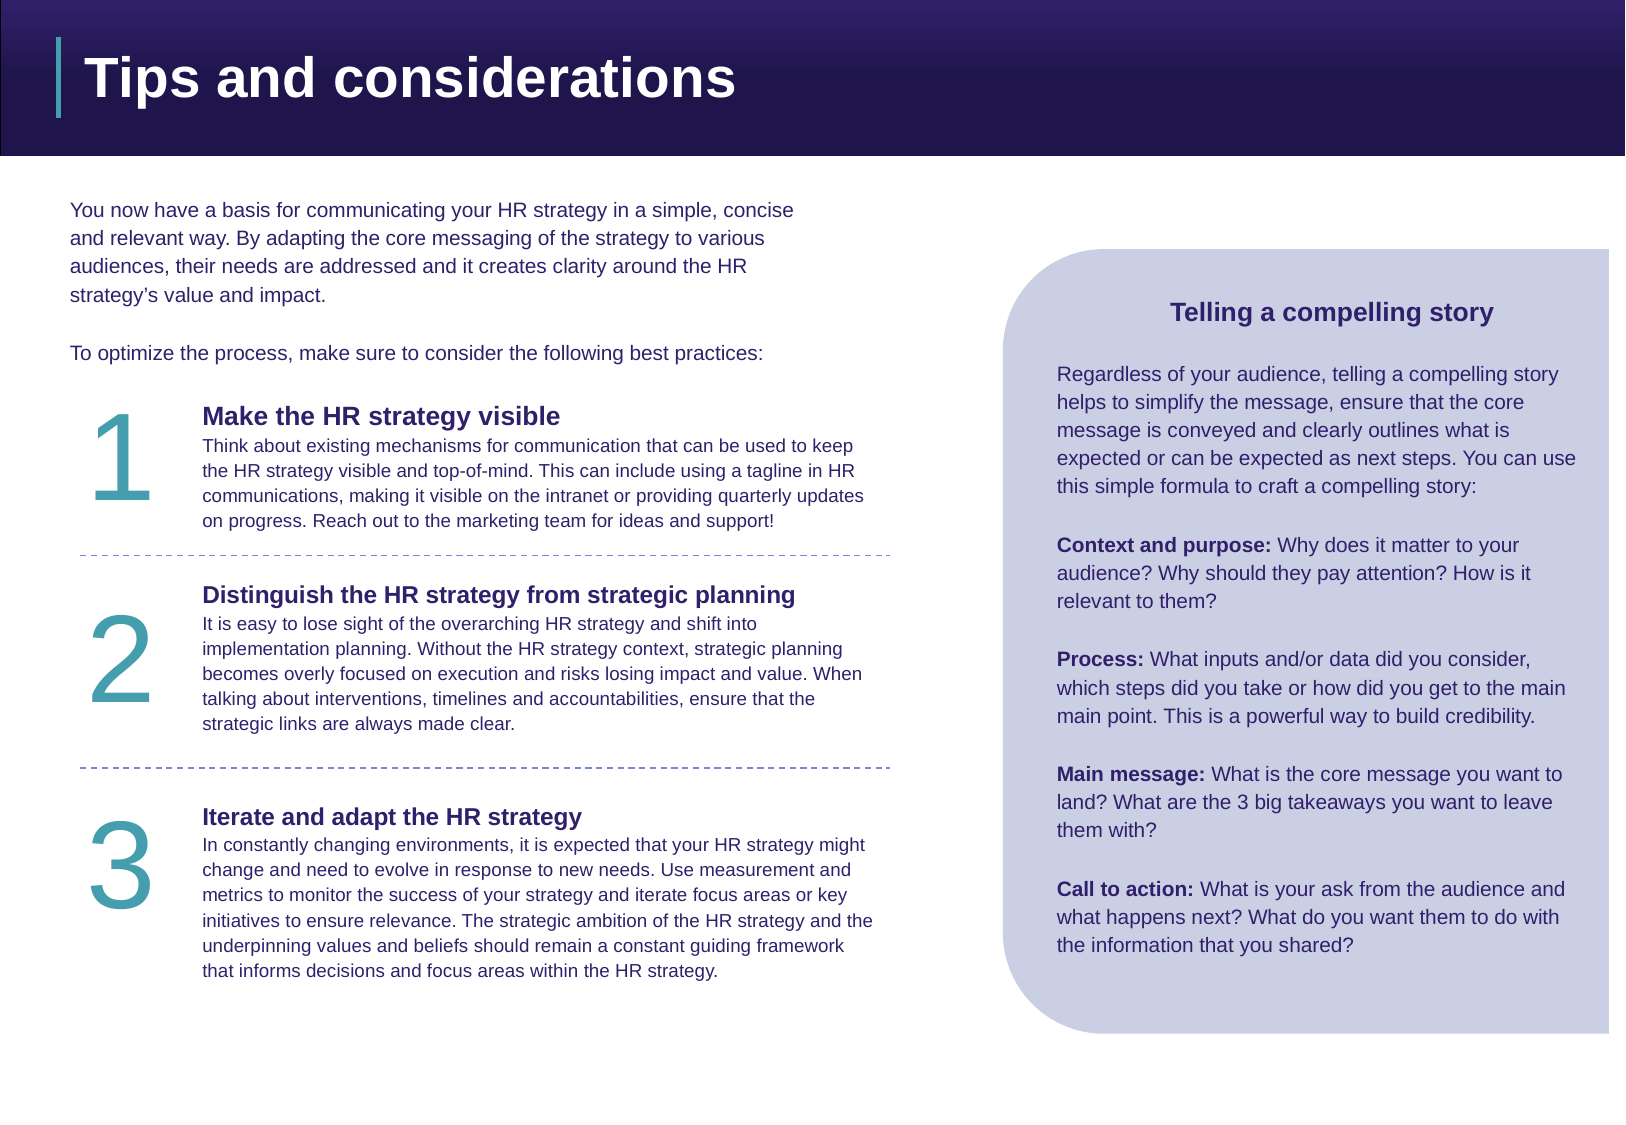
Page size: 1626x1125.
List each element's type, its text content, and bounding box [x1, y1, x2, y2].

text_box Regardless of your audience, telling a compelling story helps to simplify the message, ensure that the core message is conveyed and clearly outlines what is expected or can be expected as next steps. You can use this simple formula to craft a compelling story: Context and purpose: Why does it matter to your audience? Why should they pay attention? How is it relevant to them? Process: What inputs and/or data did you consider, which steps did you take or how did you get to the main main point. This is a powerful way to build credibility. Main message: What is the core message you want to land? What are the 3 big takeaways you want to leave them with? Call to action: What is your ask from the audience and what happens next? What do you want them to do with the information that you shared? [1056, 356, 1578, 978]
text_box 1 [72, 369, 197, 533]
text_box Make the HR strategy visible Think about existing mechanisms for communication that can be used to keep the HR strategy visible and top-of-mind. This can include using a tagline in HR communications, making it visible on the intranet or providing quarterly updates on progress. Reach out to the marketing team for ideas and support! [197, 384, 891, 529]
text_box Distinguish the HR strategy from strategic planning It is easy to lose sight of the overarching HR strategy and shift into implementation planning. Without the HR strategy context, strategic planning becomes overly focused on execution and risks losing impact and value. When talking about interventions, timelines and accountabilities, ensure that the strategic links are always made clear. [191, 565, 891, 752]
text_box Telling a compelling story [1108, 277, 1556, 341]
text_box Iterate and adapt the HR strategy In constantly changing environments, it is expected that your HR strategy might change and need to evolve in response to new needs. Use measurement and metrics to monitor the success of your strategy and iterate focus areas or key initiatives to ensure relevance. The strategic ambition of the HR strategy and the underpinning values and beliefs should remain a constant guiding framework that informs decisions and focus areas within the HR strategy. [191, 786, 891, 994]
subtitle You now have a basis for communicating your HR strategy in a simple, concise and relevant way. By adapting the core messaging of the strategy to various audiences, their needs are addressed and it creates clarity around the HR strategy’s value and impact. To optimize the process, make sure to consider the following best practices: [69, 193, 797, 370]
text_box 3 [72, 776, 197, 940]
table_header [1, 0, 1625, 155]
text_box 2 [72, 571, 191, 735]
title Tips and considerations [84, 48, 918, 134]
text_box [1002, 249, 1609, 1034]
